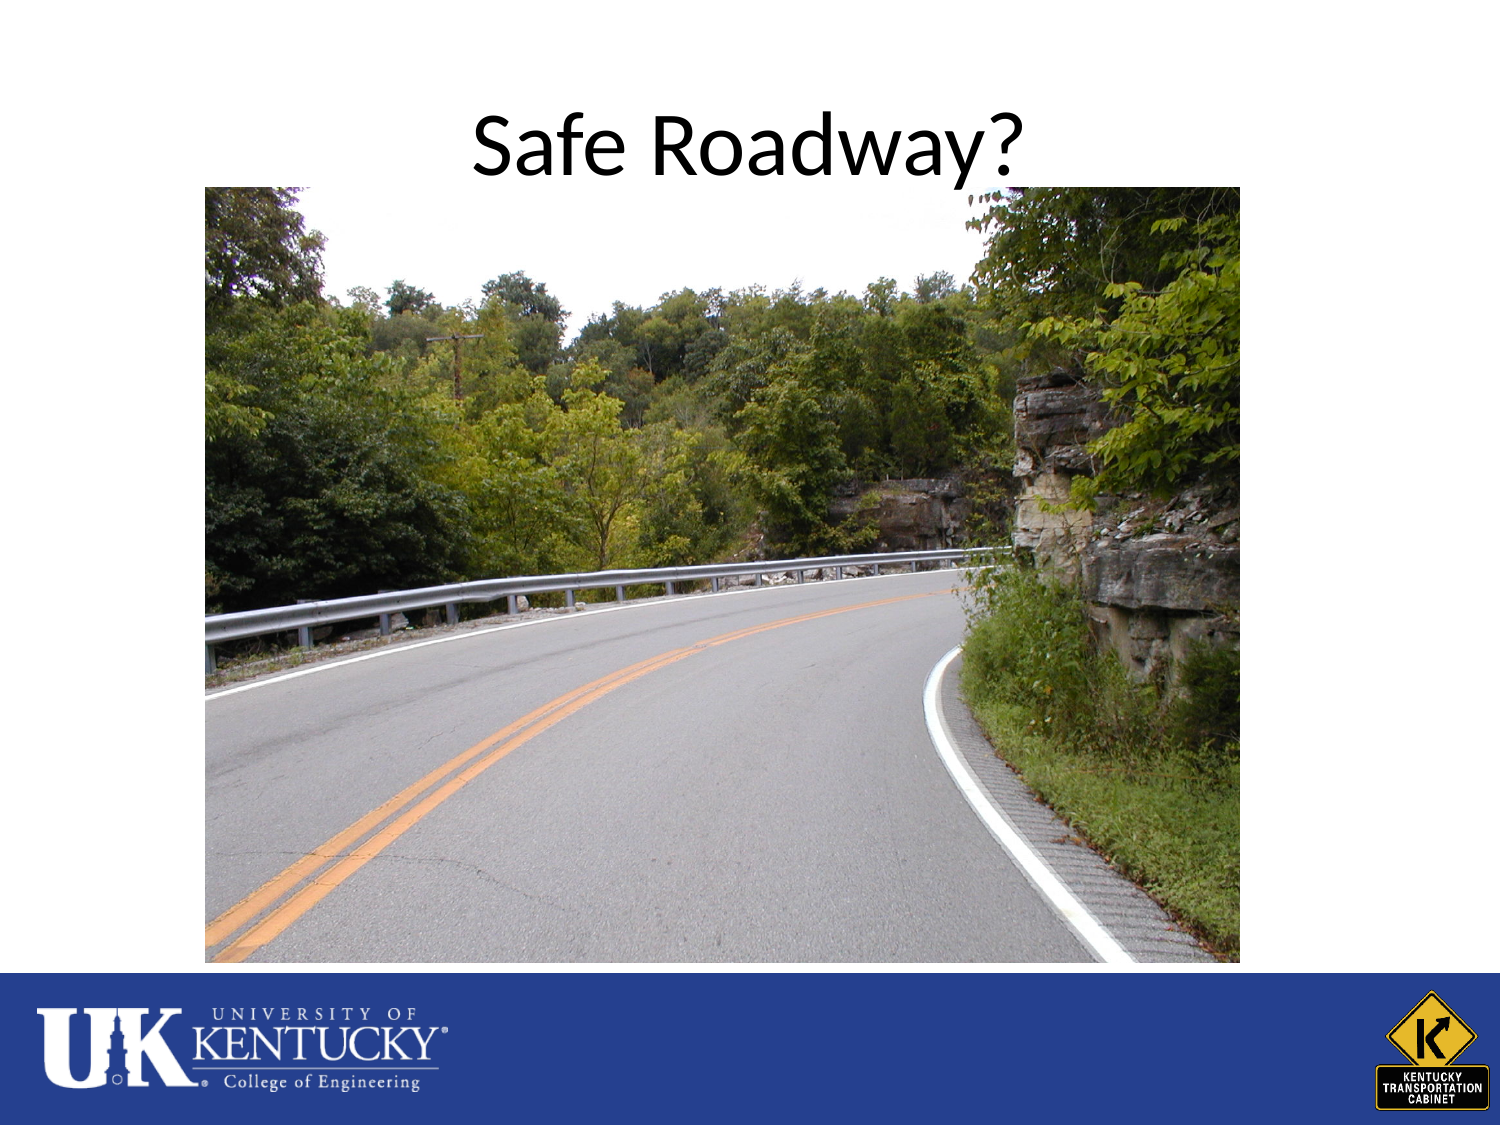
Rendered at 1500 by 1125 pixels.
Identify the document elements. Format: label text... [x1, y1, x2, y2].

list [205, 187, 1240, 963]
title Safe Roadway? [75, 45, 1425, 233]
text_box [1457, 1049, 1488, 1125]
picture [1367, 985, 1497, 1115]
picture [37, 1008, 448, 1092]
